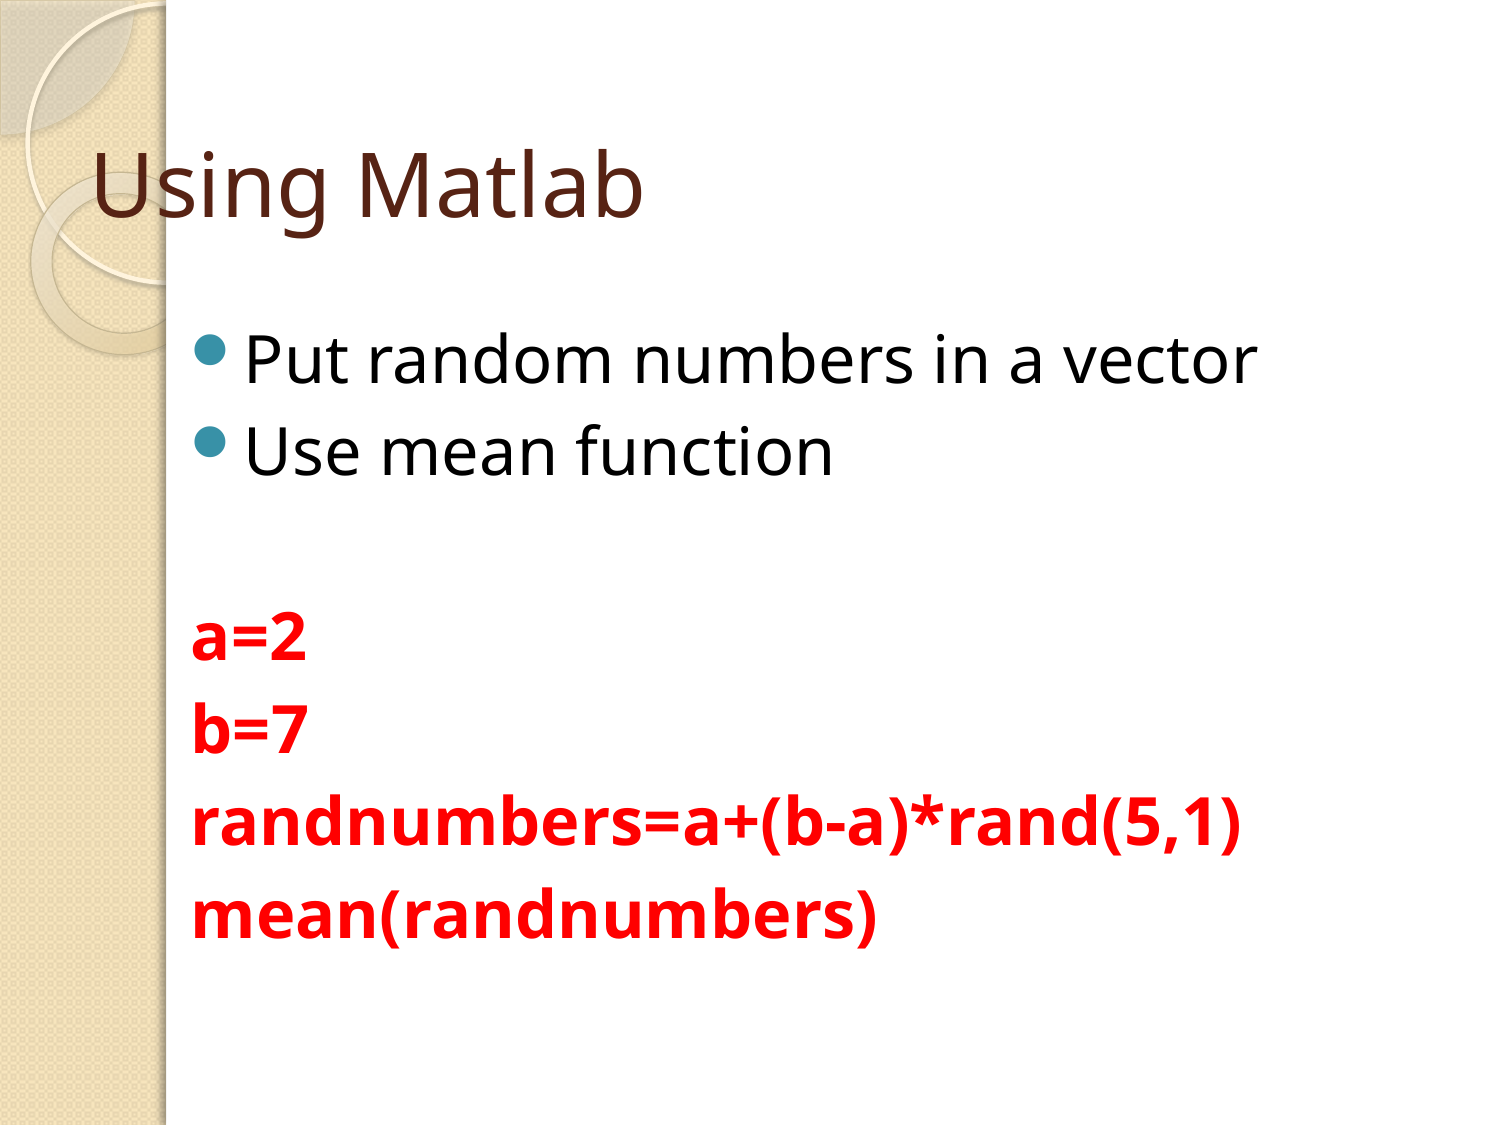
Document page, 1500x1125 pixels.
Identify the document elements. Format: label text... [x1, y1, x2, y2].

list Put random numbers in a vector Use mean function a=2 b=7 randnumbers=a+(b-a)*rand(5,1) mean(randnumbers) [162, 309, 1500, 994]
title Using Matlab [75, 87, 1425, 275]
